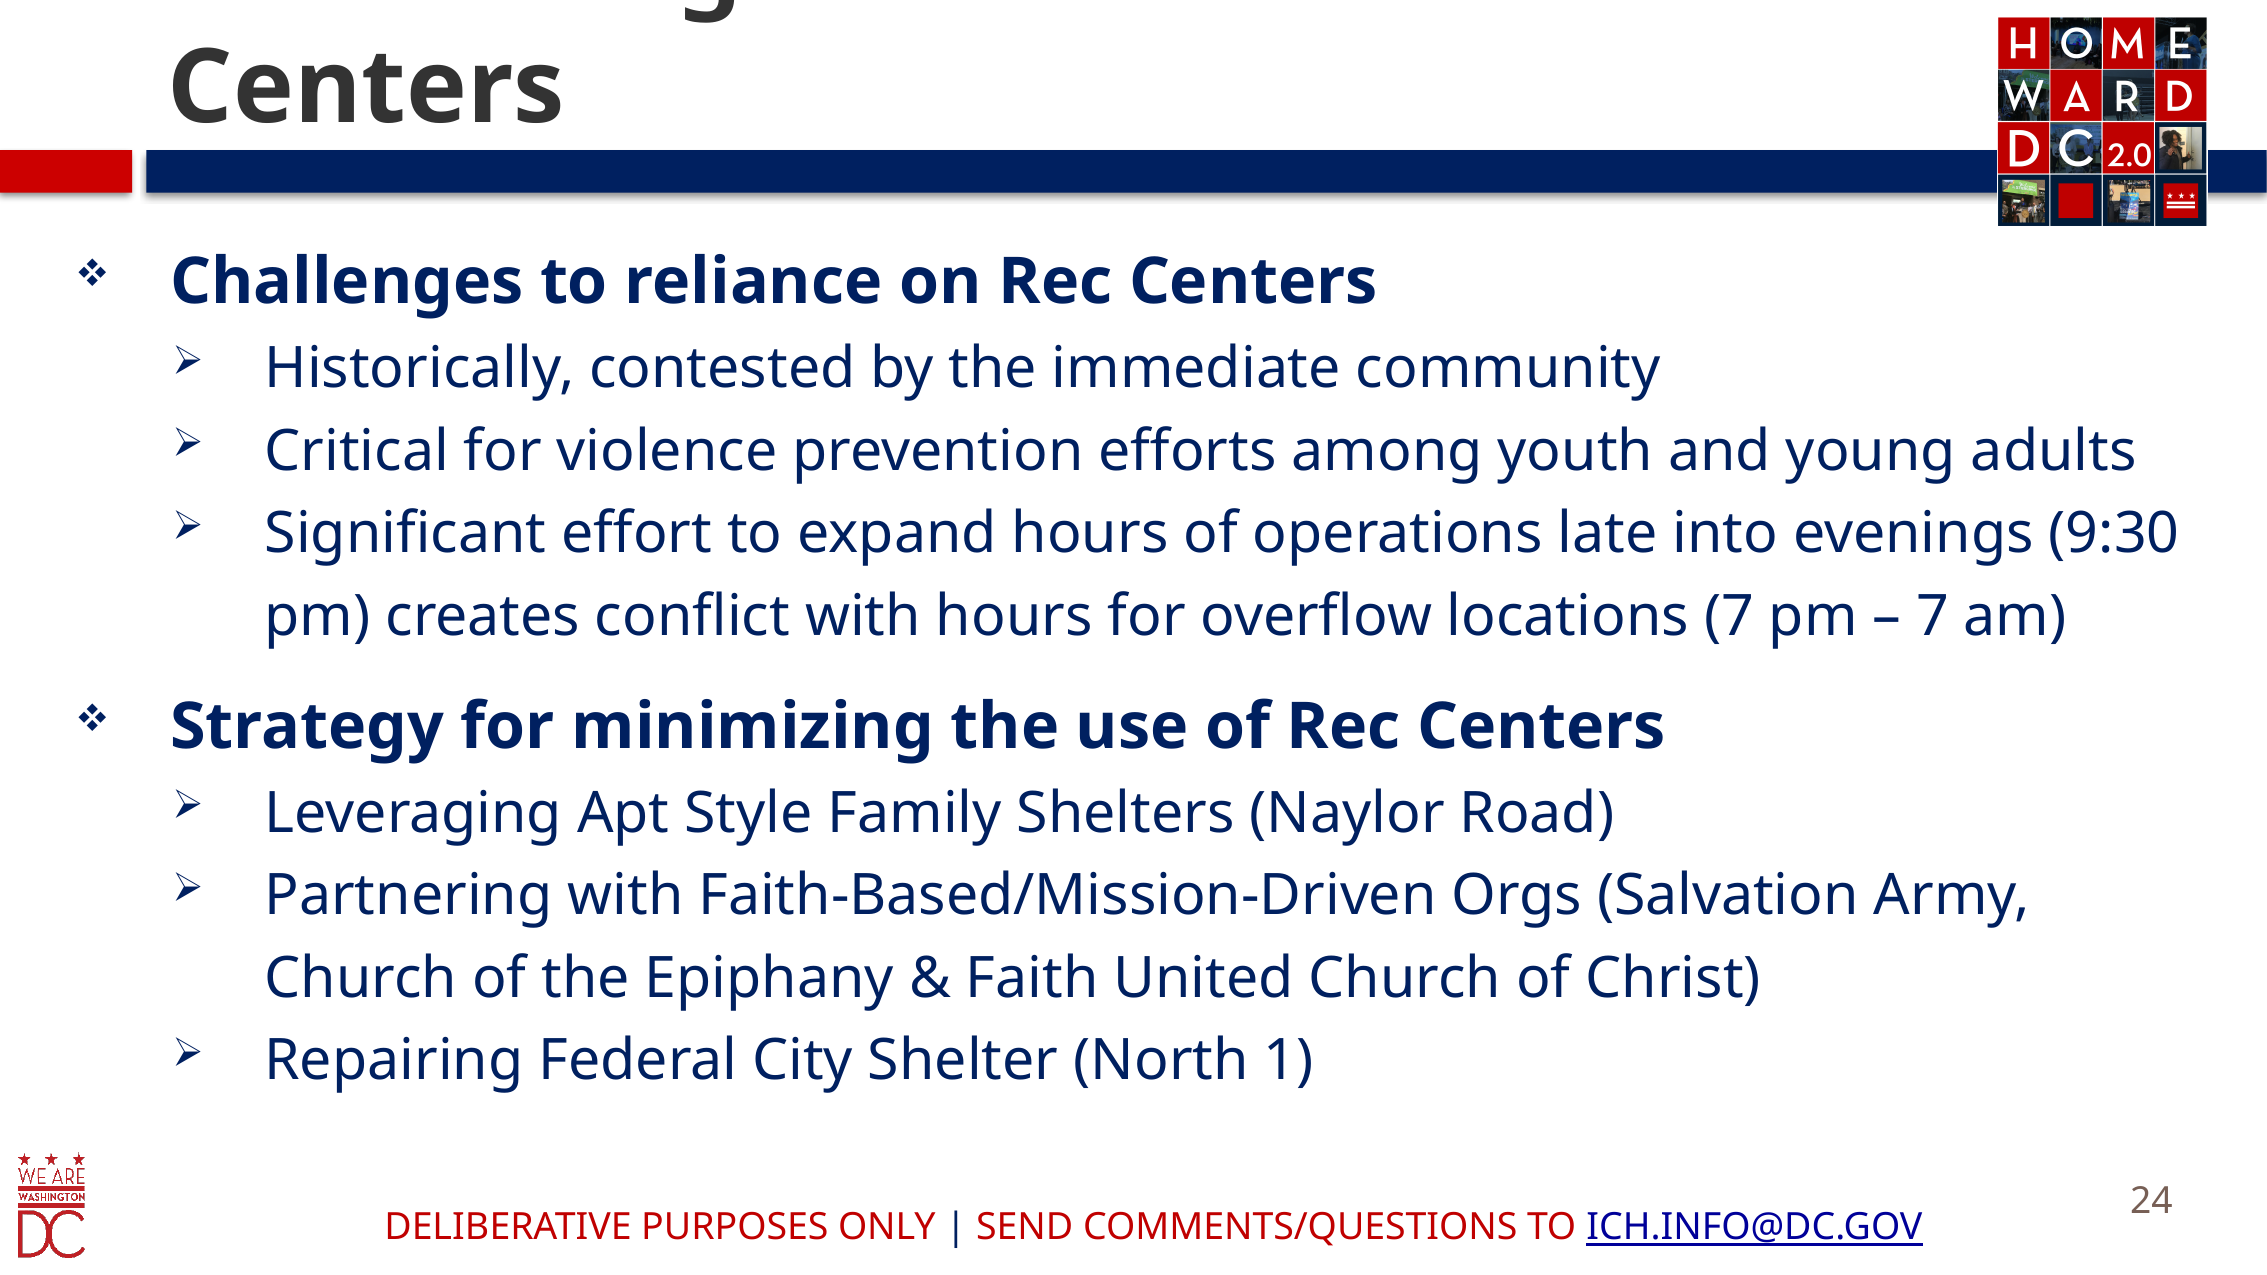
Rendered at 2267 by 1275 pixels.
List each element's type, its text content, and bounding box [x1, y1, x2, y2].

picture [18, 1152, 85, 1258]
slide_number 24 [2113, 1168, 2226, 1236]
list Challenges to reliance on Rec Centers Historically, contested by the immediate community Critical for violence prevention efforts among youth and young adults Significant effort to expand hours of operations late into evenings (9:30 pm) creates conflict with hours for overflow locations (7 pm – 7 am) Strategy for minimizing the use of Rec Centers Leveraging Apt Style Family Shelters (Naylor Road) Partnering with Faith-Based/Mission-Driven Orgs (Salvation Army, Church of the Epiphany & Faith United Church of Christ) Repairing Federal City Shelter (North 1) [58, 215, 2211, 1134]
picture [1997, 17, 2208, 215]
title Minimizing Reliance on DPR Rec Centers [151, 15, 1995, 152]
